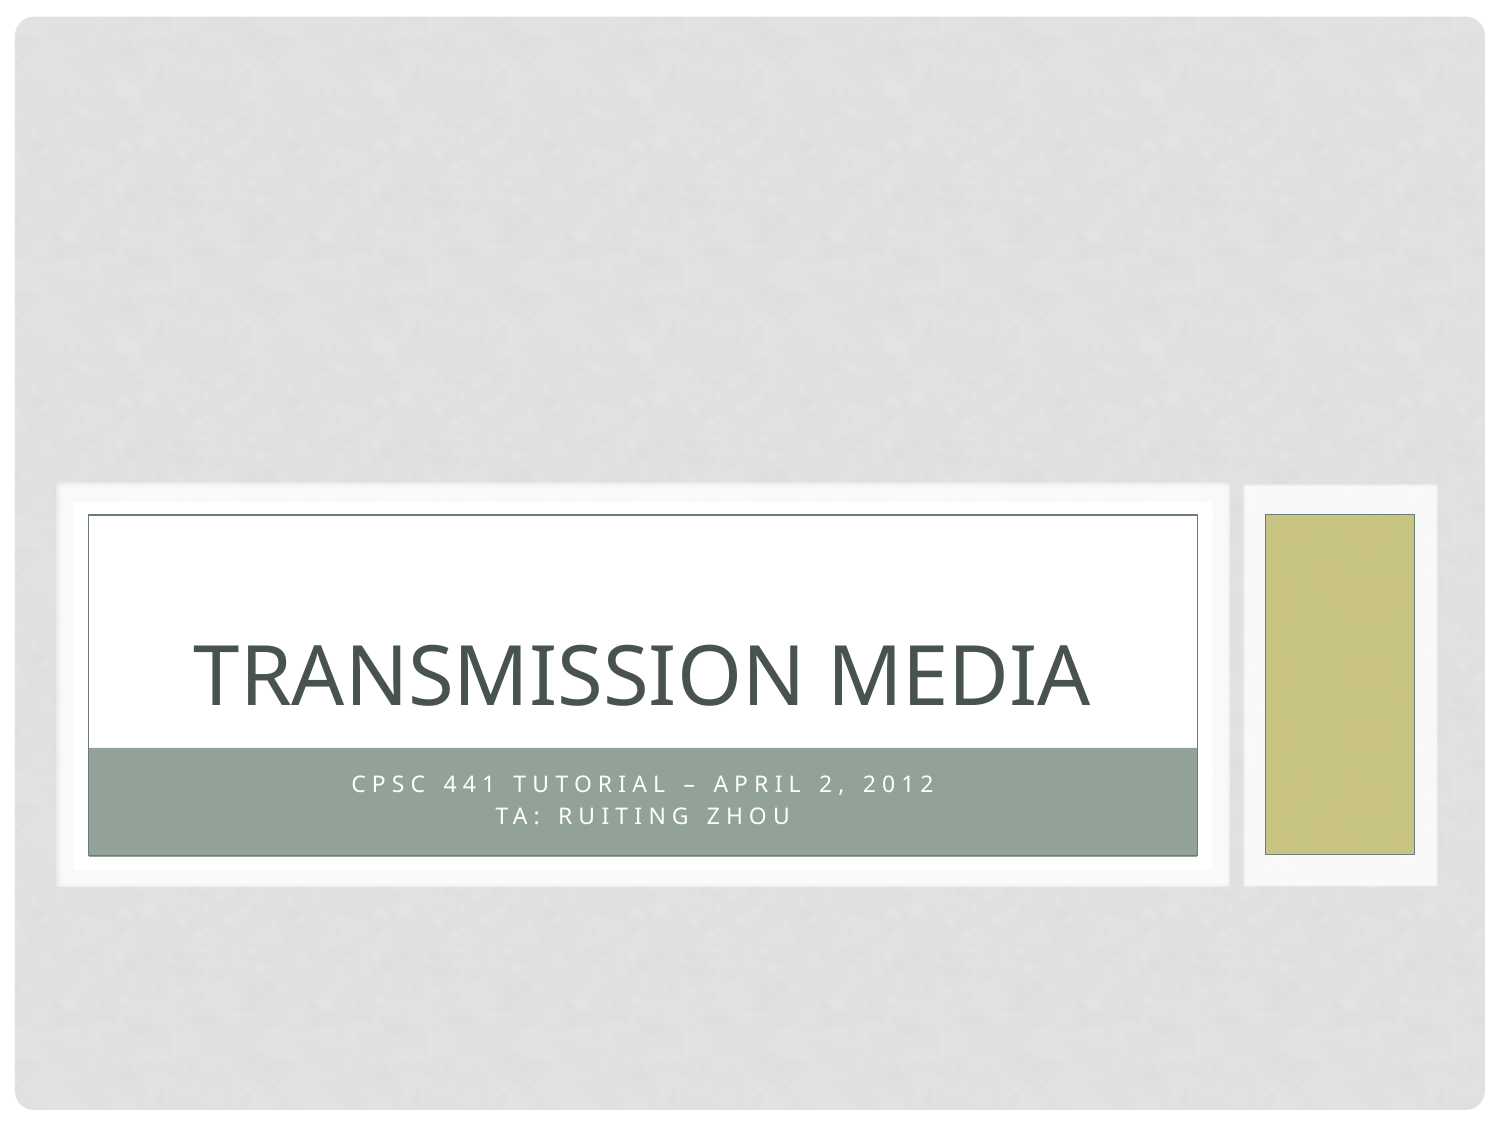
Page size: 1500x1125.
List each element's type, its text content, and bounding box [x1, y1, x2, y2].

title Transmission Media [99, 529, 1187, 730]
subtitle CPSC 441 Tutorial – April 2, 2012 TA: Ruiting zhou [105, 762, 1181, 838]
